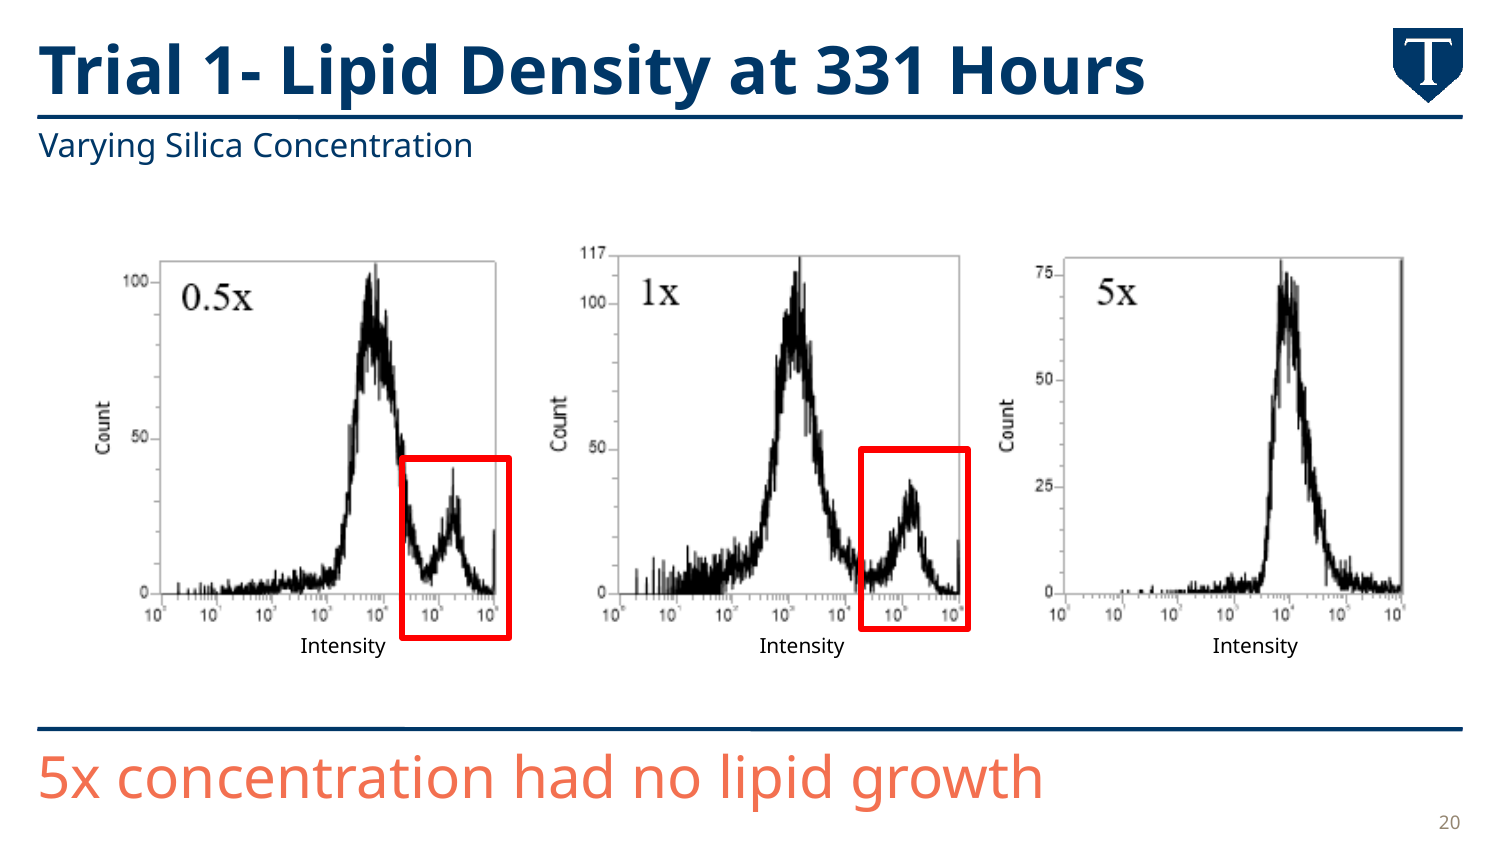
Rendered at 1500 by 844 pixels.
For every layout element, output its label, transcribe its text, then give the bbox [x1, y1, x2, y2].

text_box Intensity [1198, 662, 1315, 666]
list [45, 211, 1463, 654]
picture [1393, 28, 1463, 103]
text_box Intensity [285, 662, 403, 666]
list 5x concentration had no lipid growth [37, 740, 1463, 816]
text_box Varying Silica Concentration [38, 124, 1381, 203]
slide_number 20 [1389, 814, 1461, 837]
title Trial 1- Lipid Density at 331 Hours [38, 28, 1390, 107]
text_box Intensity [744, 662, 862, 666]
